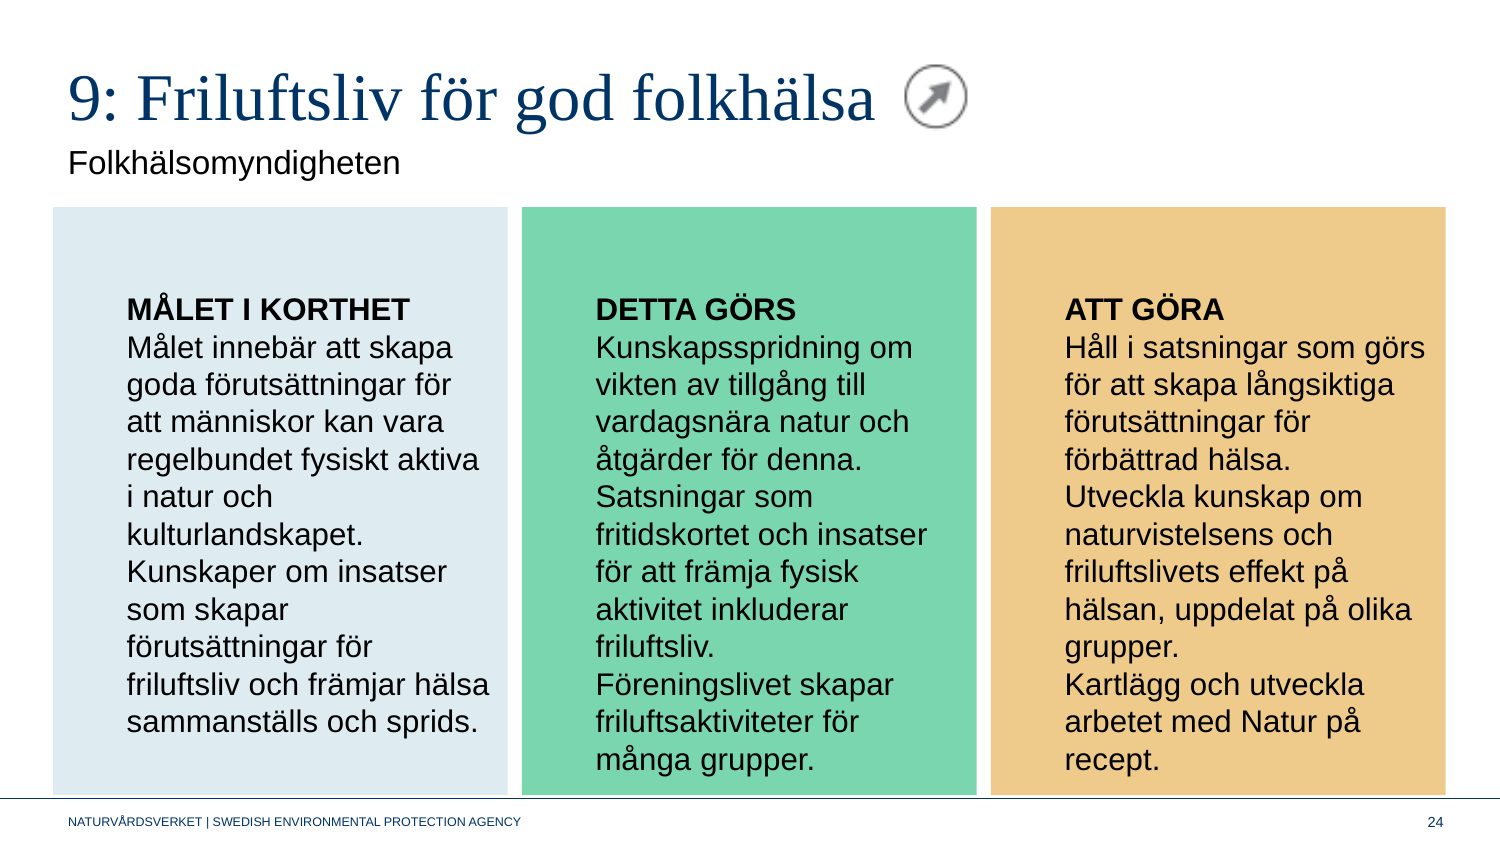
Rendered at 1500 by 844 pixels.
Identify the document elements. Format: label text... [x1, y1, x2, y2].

text_box Folkhälsomyndigheten [53, 134, 668, 189]
footer NATURVÅRDSVERKET | SWEDISH ENVIRONMENTAL PROTECTION AGENCY [53, 798, 560, 844]
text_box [53, 207, 1446, 796]
title 9: Friluftsliv för god folkhälsa [53, 43, 951, 151]
picture [903, 63, 970, 131]
slide_number 24 [1121, 798, 1459, 844]
